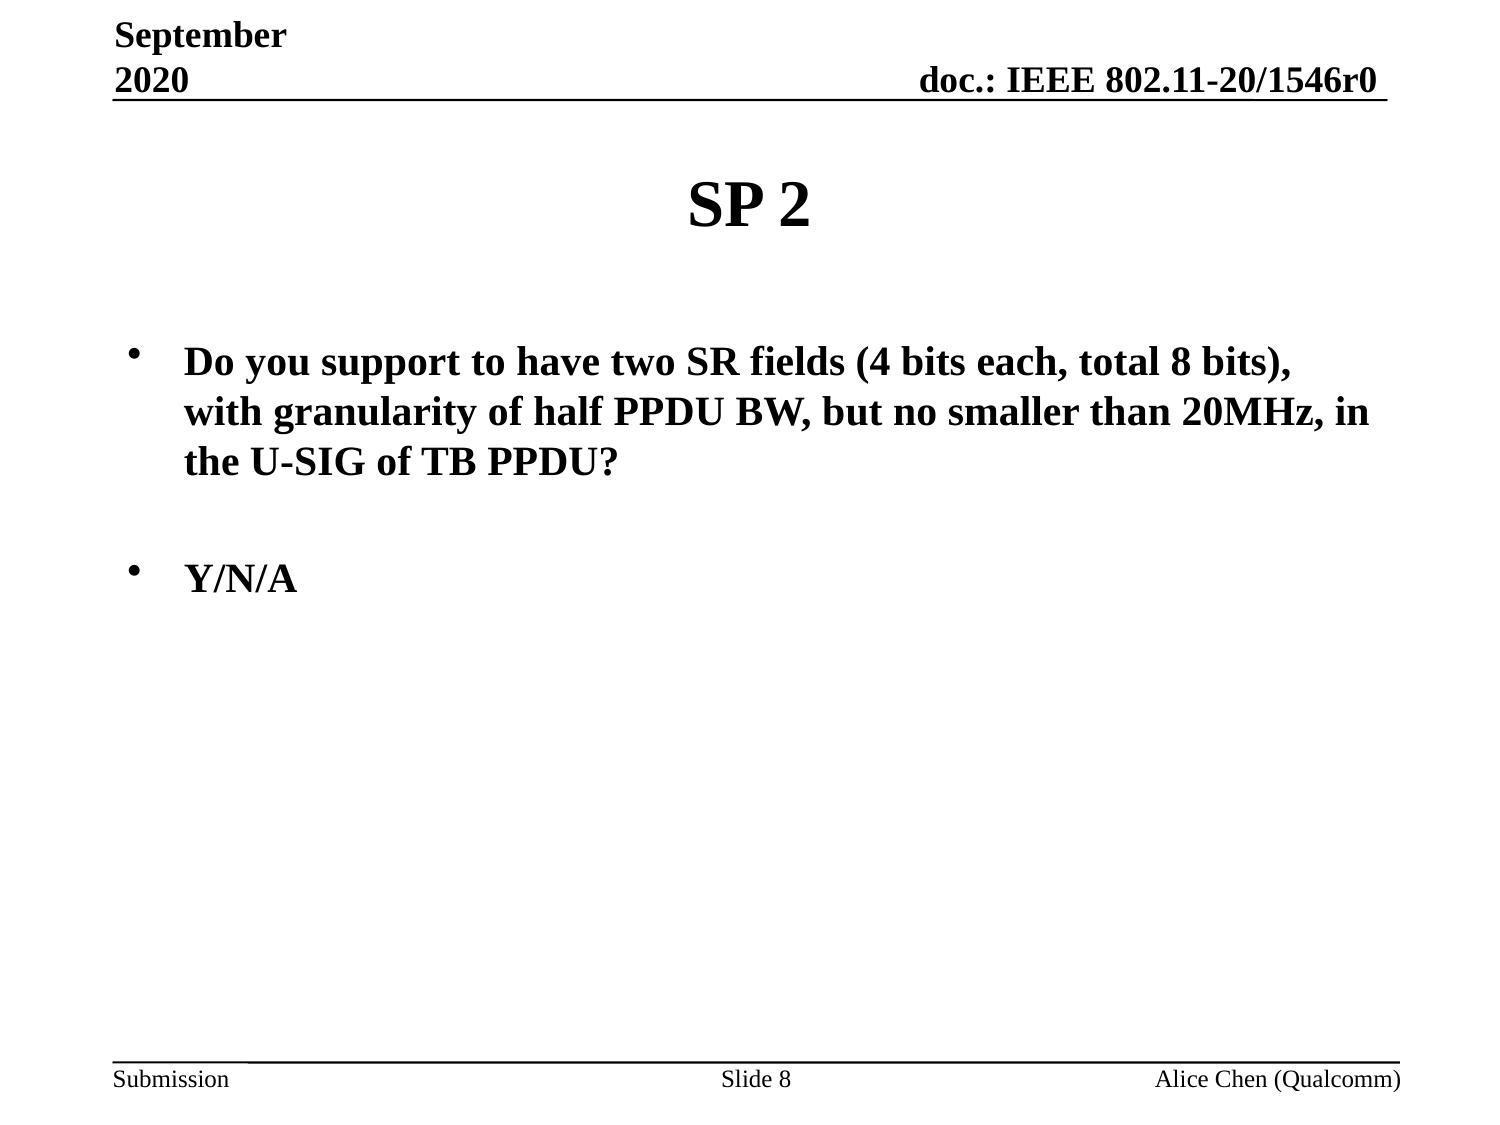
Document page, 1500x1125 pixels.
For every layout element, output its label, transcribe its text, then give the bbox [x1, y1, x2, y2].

footer Alice Chen (Qualcomm) [1062, 1061, 1402, 1093]
list Do you support to have two SR fields (4 bits each, total 8 bits), with granularity of half PPDU BW, but no smaller than 20MHz, in the U-SIG of TB PPDU? Y/N/A [112, 326, 1388, 1002]
slide_number Slide 8 [712, 1061, 800, 1093]
title SP 2 [112, 112, 1388, 288]
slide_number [114, 54, 354, 101]
